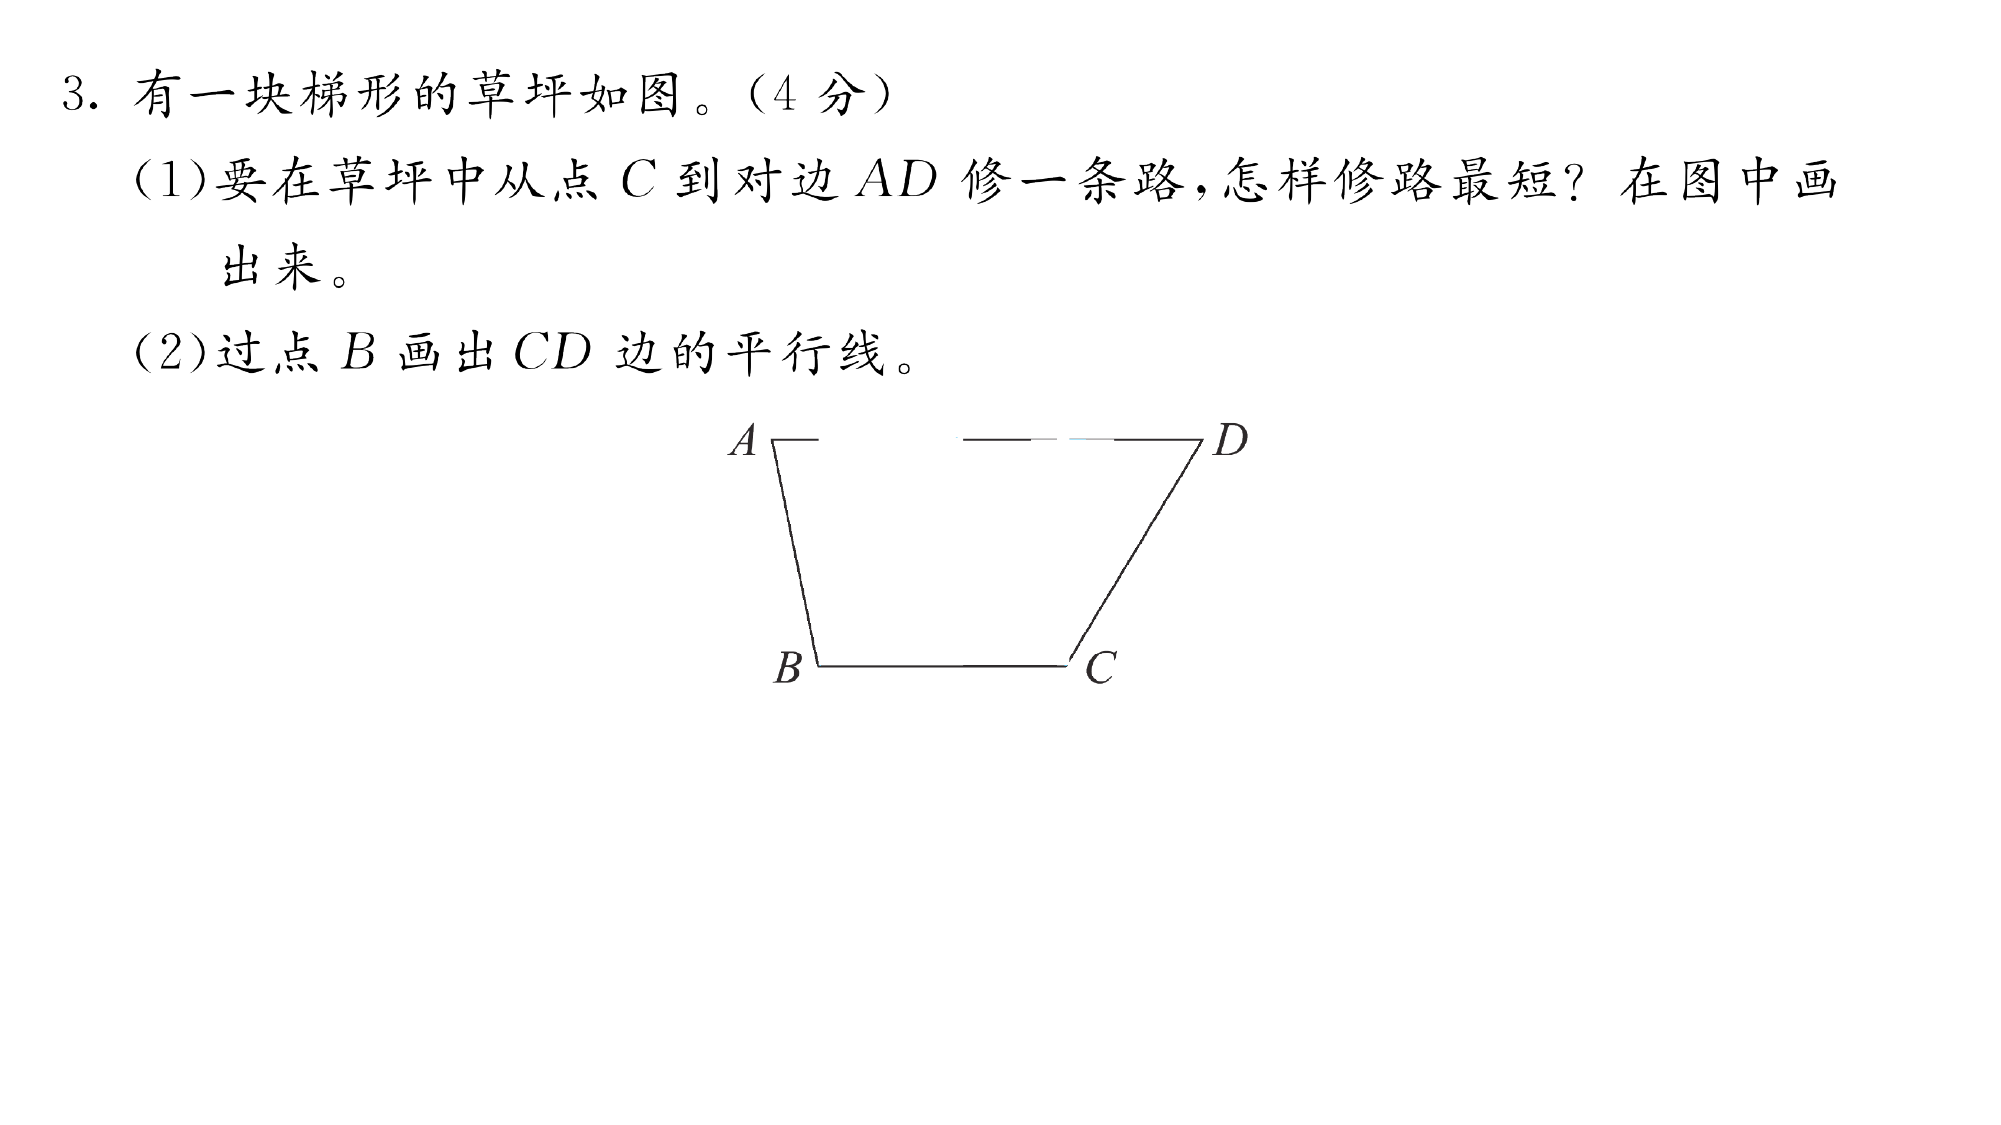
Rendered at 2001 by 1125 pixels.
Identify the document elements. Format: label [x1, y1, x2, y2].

picture [58, 58, 1949, 710]
